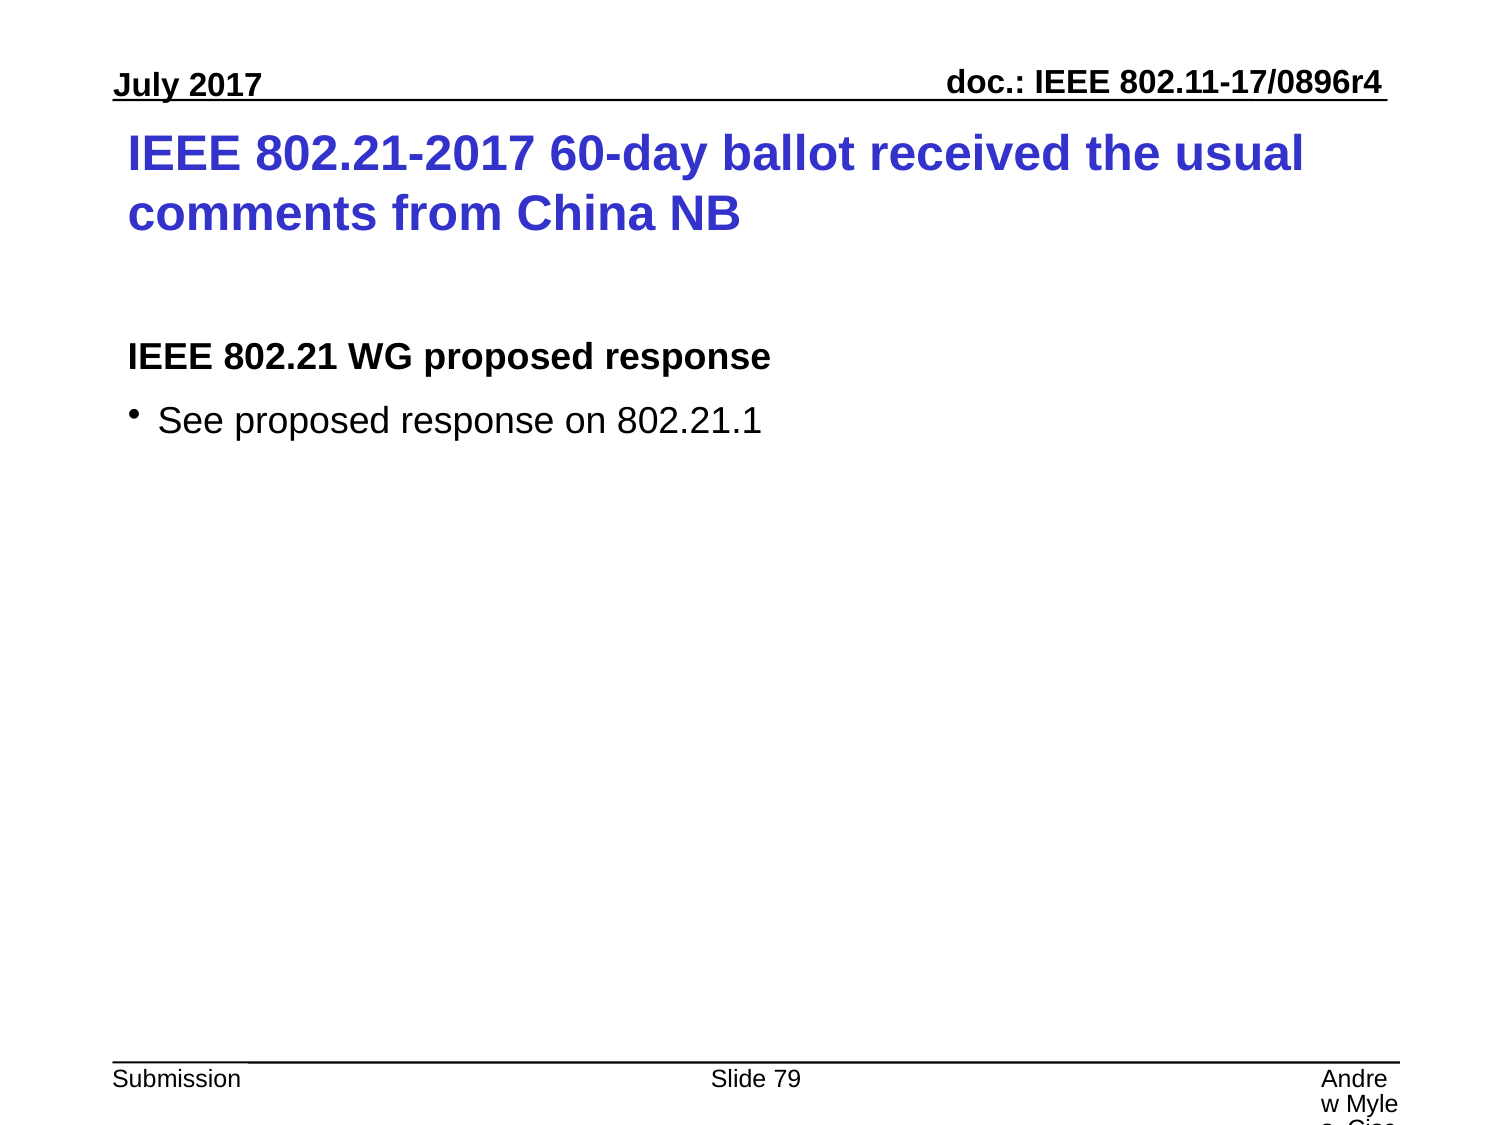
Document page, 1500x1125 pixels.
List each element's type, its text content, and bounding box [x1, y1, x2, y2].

list IEEE 802.21 WG proposed response See proposed response on 802.21.1 [112, 324, 1388, 1000]
title IEEE 802.21-2017 60-day ballot received the usual comments from China NB [112, 112, 1388, 288]
footer Andrew Myles, Cisco [1320, 1061, 1402, 1093]
slide_number Slide 79 [709, 1061, 803, 1093]
